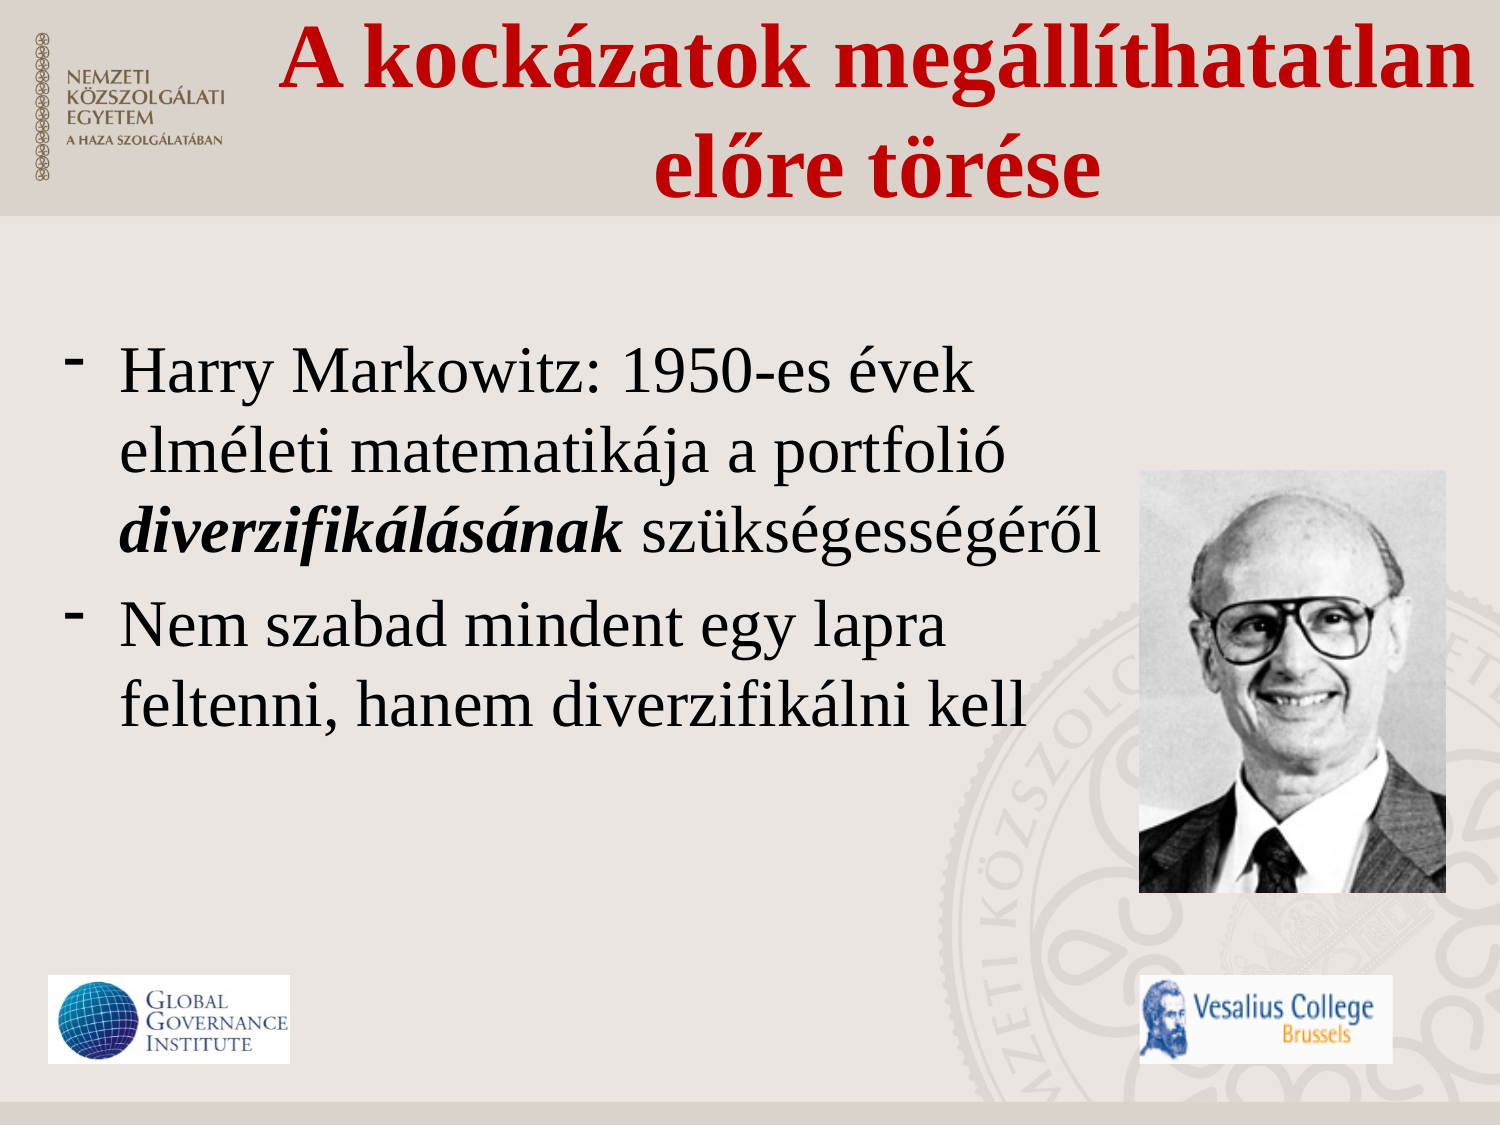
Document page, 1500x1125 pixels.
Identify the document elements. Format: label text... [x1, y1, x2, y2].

picture [0, 0, 1500, 1125]
list Harry Markowitz: 1950-es évek elméleti matematikája a portfolió diverzifikálásának szükségességéről Nem szabad mindent egy lapra feltenni, hanem diverzifikálni kell [47, 318, 1178, 978]
title A kockázatok megállíthatatlan előre törése [255, 30, 1500, 182]
